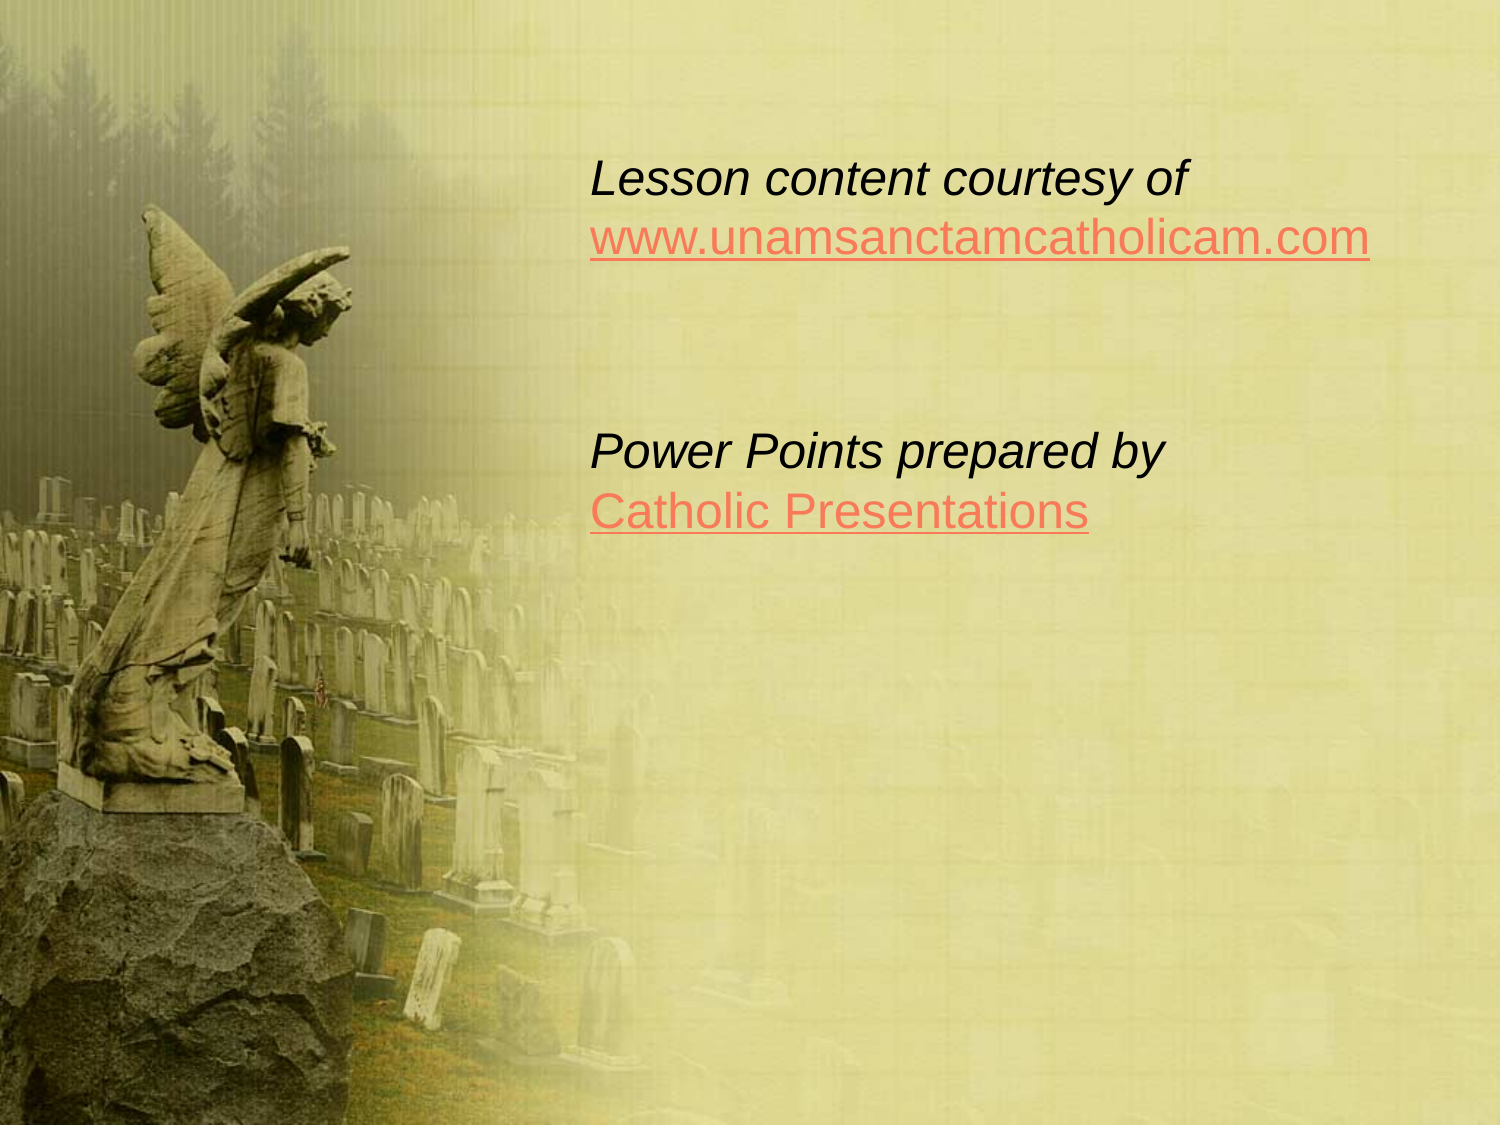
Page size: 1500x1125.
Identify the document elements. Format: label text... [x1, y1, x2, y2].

list Lesson content courtesy of www.unamsanctamcatholicam.com [575, 137, 1421, 354]
picture [0, 0, 1500, 1125]
text_box Power Points prepared by Catholic Presentations [575, 411, 1421, 557]
